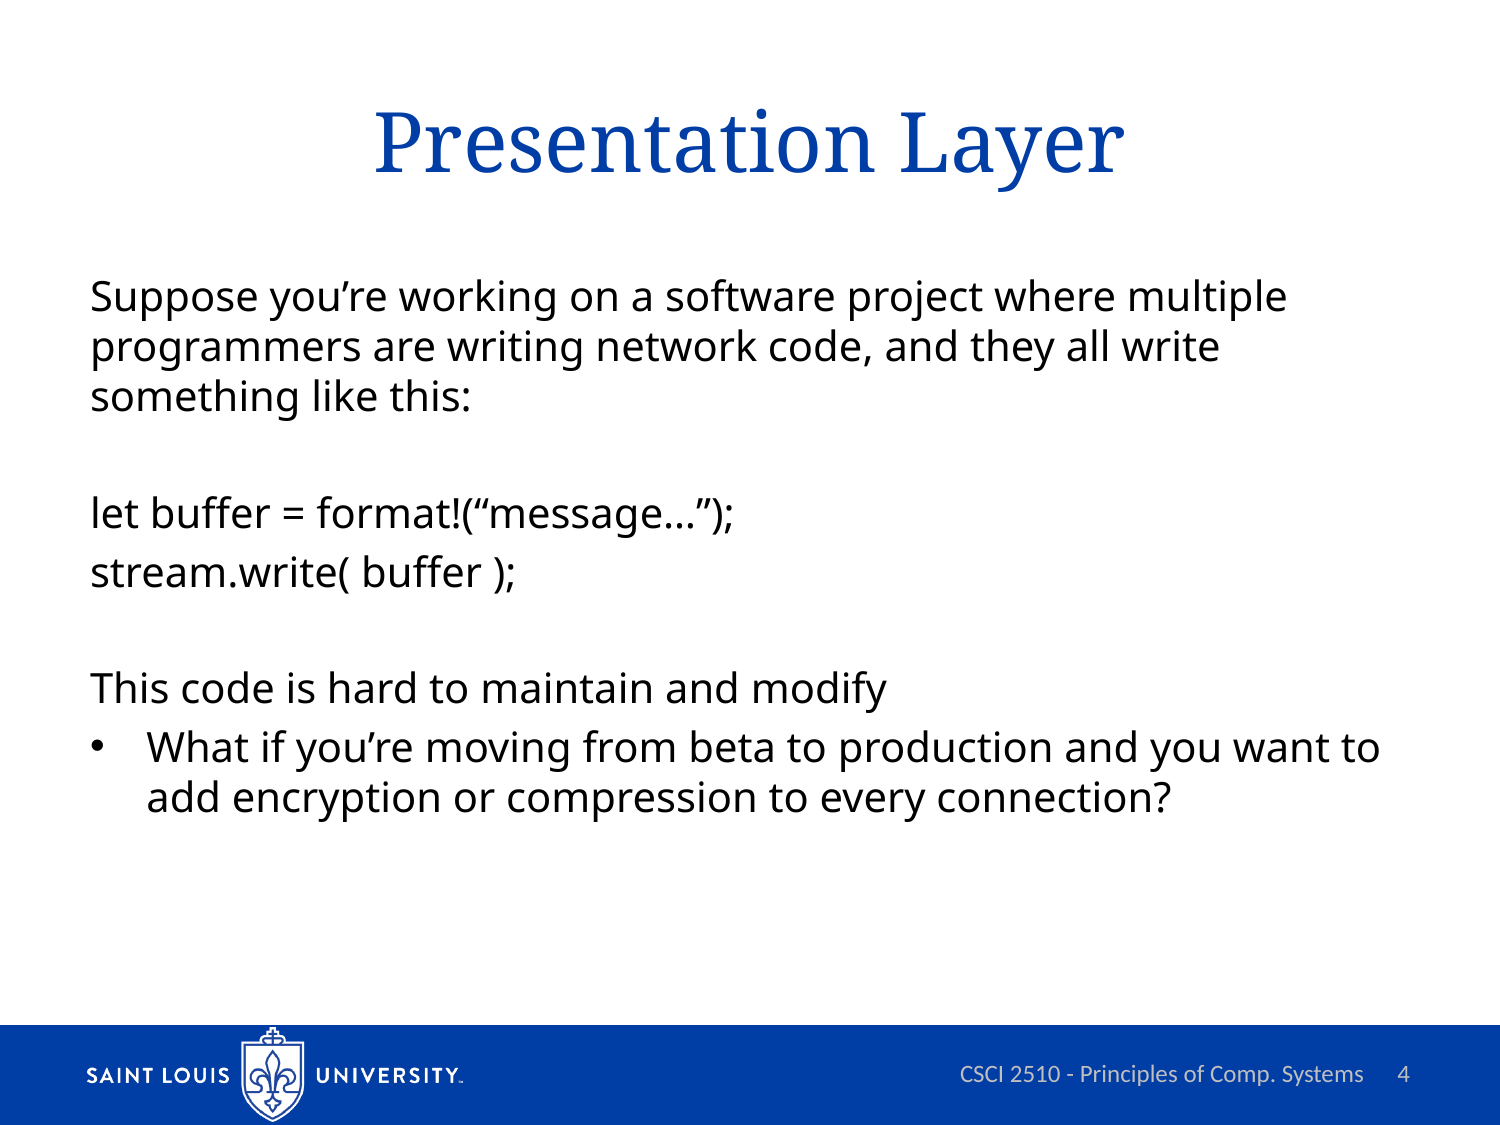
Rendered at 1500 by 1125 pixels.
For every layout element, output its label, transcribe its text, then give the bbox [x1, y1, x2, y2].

slide_number 4 [1074, 1042, 1425, 1103]
footer CSCI 2510 - Principles of Comp. Systems [924, 1042, 1074, 1103]
picture [87, 1027, 463, 1122]
list Suppose you’re working on a software project where multiple programmers are writing network code, and they all write something like this: let buffer = format!(“message…”); stream.write( buffer ); This code is hard to maintain and modify What if you’re moving from beta to production and you want to add encryption or compression to every connection? [75, 262, 1425, 1005]
title Presentation Layer [75, 45, 1425, 233]
